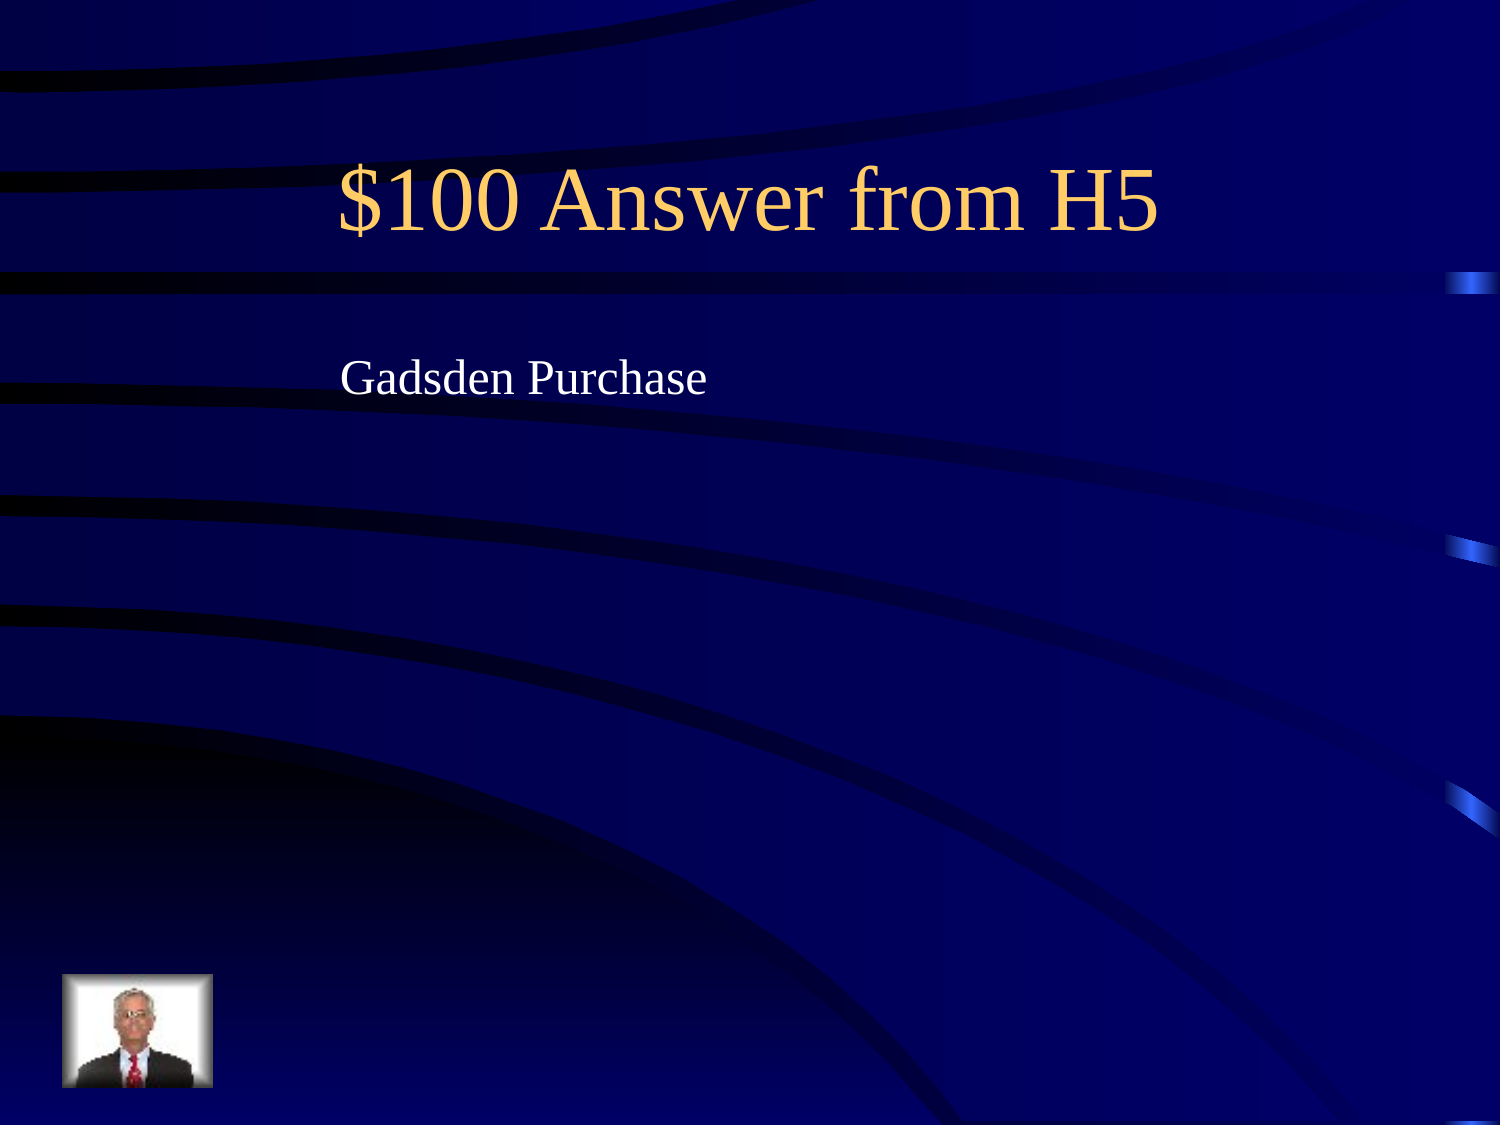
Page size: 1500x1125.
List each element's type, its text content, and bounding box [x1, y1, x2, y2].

title $100 Answer from H5 [112, 99, 1388, 288]
text_box Gadsden Purchase [324, 337, 1263, 413]
picture [62, 974, 213, 1088]
